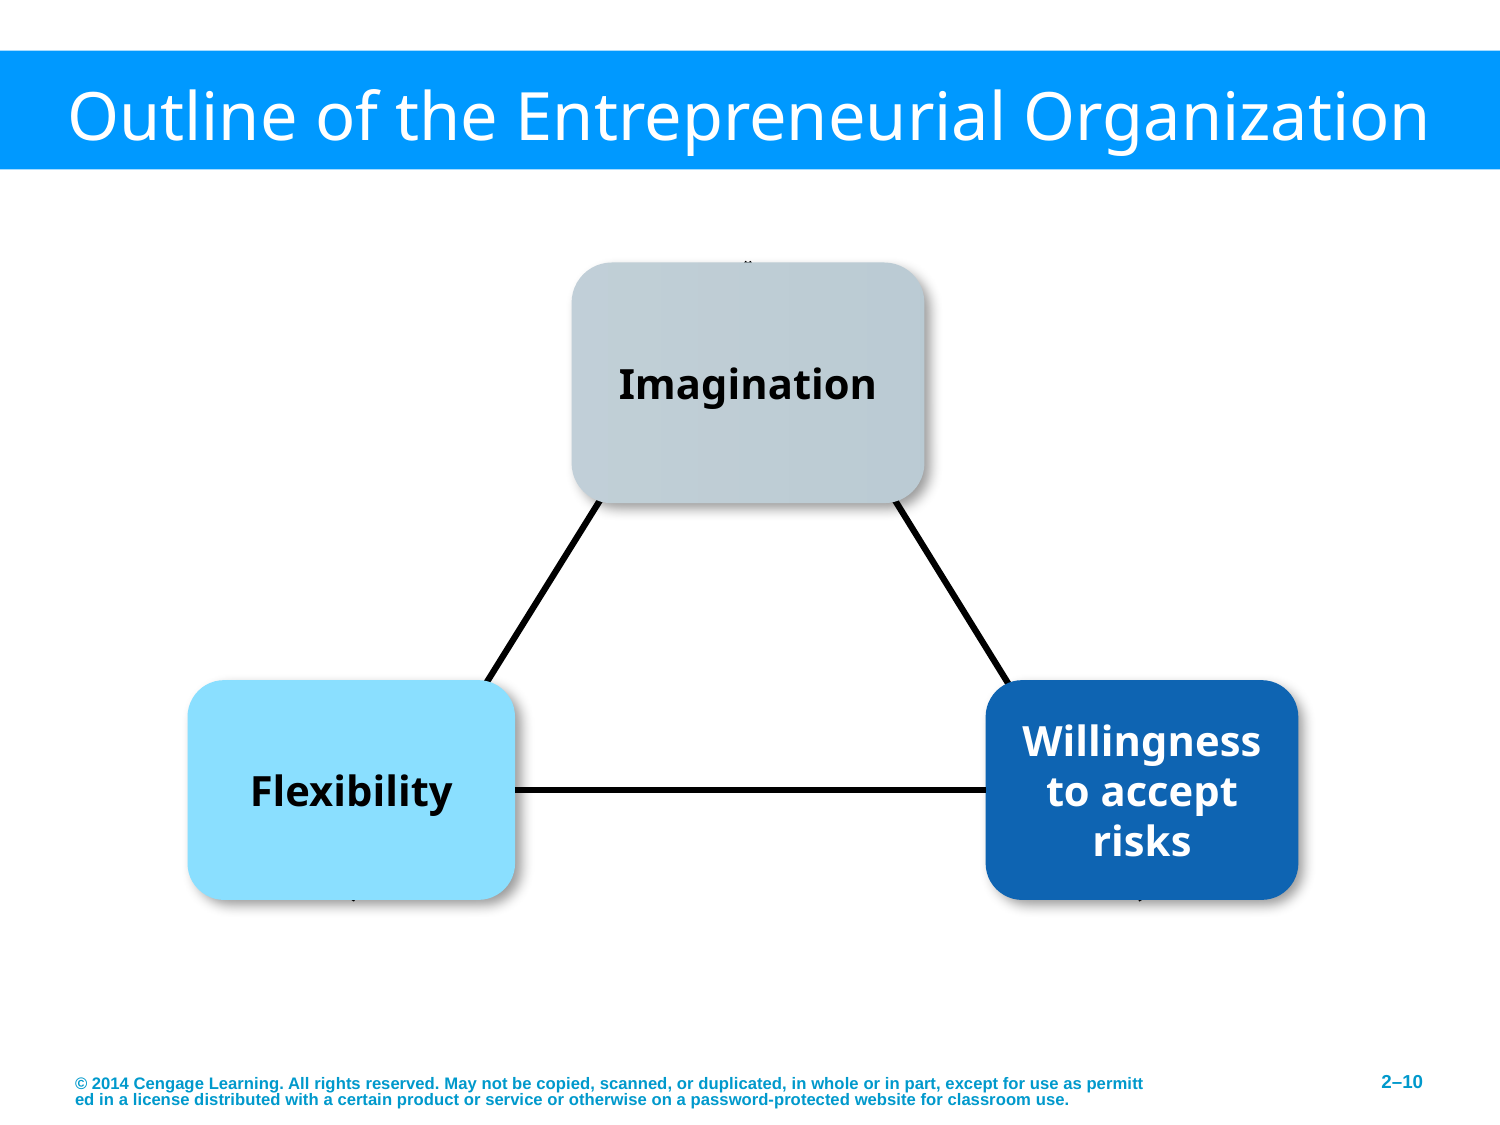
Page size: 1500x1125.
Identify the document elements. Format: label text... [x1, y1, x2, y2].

footer © 2014 Cengage Learning. All rights reserved. May not be copied, scanned, or duplicated, in whole or in part, except for use as permitted in a license distributed with a certain product or service or otherwise on a password-protected website for classroom use. [75, 1062, 1150, 1100]
slide_number 2–10 [1210, 1062, 1424, 1100]
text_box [187, 262, 1299, 901]
title Outline of the Entrepreneurial Organization [0, 50, 1500, 170]
